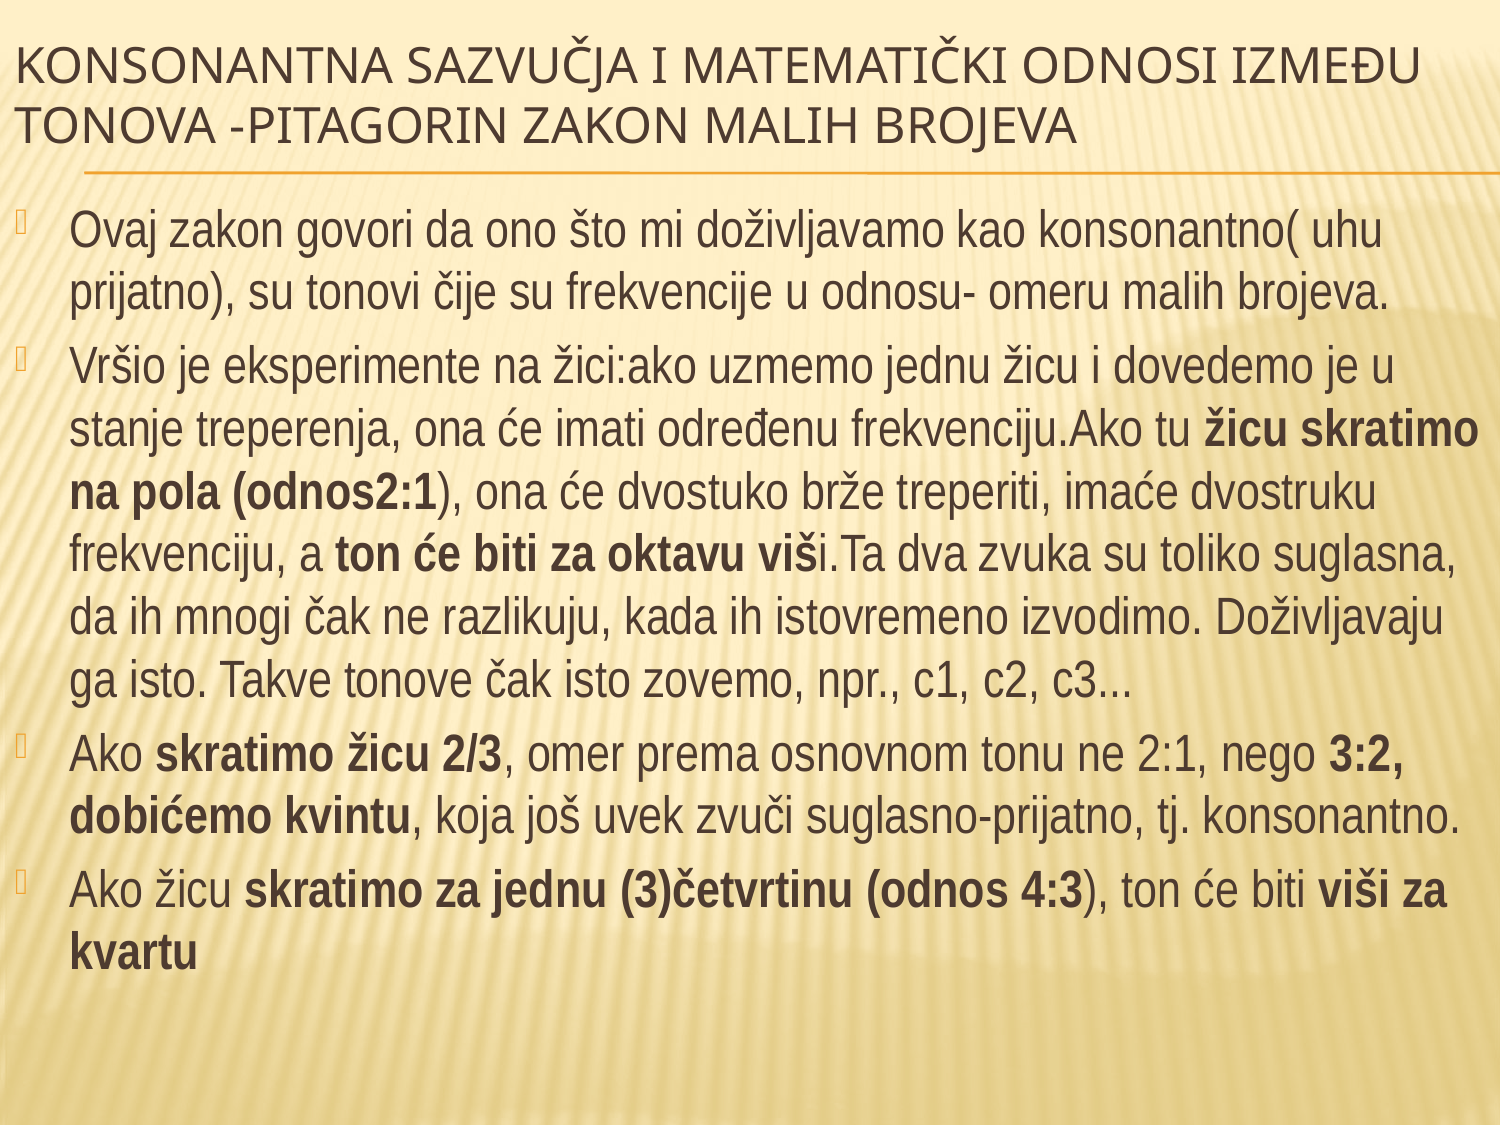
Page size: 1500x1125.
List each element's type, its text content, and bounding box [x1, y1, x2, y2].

title Konsonantna sazvučja i matematički odnosi između tonova -Pitagorin zakon malih brojeva [0, 12, 1500, 175]
list Ovaj zakon govori da ono što mi doživljavamo kao konsonantno( uhu prijatno), su tonovi čije su frekvencije u odnosu- omeru malih brojeva. Vršio je eksperimente na žici:ako uzmemo jednu žicu i dovedemo je u stanje treperenja, ona će imati određenu frekvenciju.Ako tu žicu skratimo na pola (odnos2:1), ona će dvostuko brže treperiti, imaće dvostruku frekvenciju, a ton će biti za oktavu viši.Ta dva zvuka su toliko suglasna, da ih mnogi čak ne razlikuju, kada ih istovremeno izvodimo. Doživljavaju ga isto. Takve tonove čak isto zovemo, npr., c1, c2, c3... Ako skratimo žicu 2/3, omer prema osnovnom tonu ne 2:1, nego 3:2, dobićemo kvintu, koja još uvek zvuči suglasno-prijatno, tj. konsonantno. Ako žicu skratimo za jednu (3)četvrtinu (odnos 4:3), ton će biti viši za kvartu [0, 187, 1500, 998]
